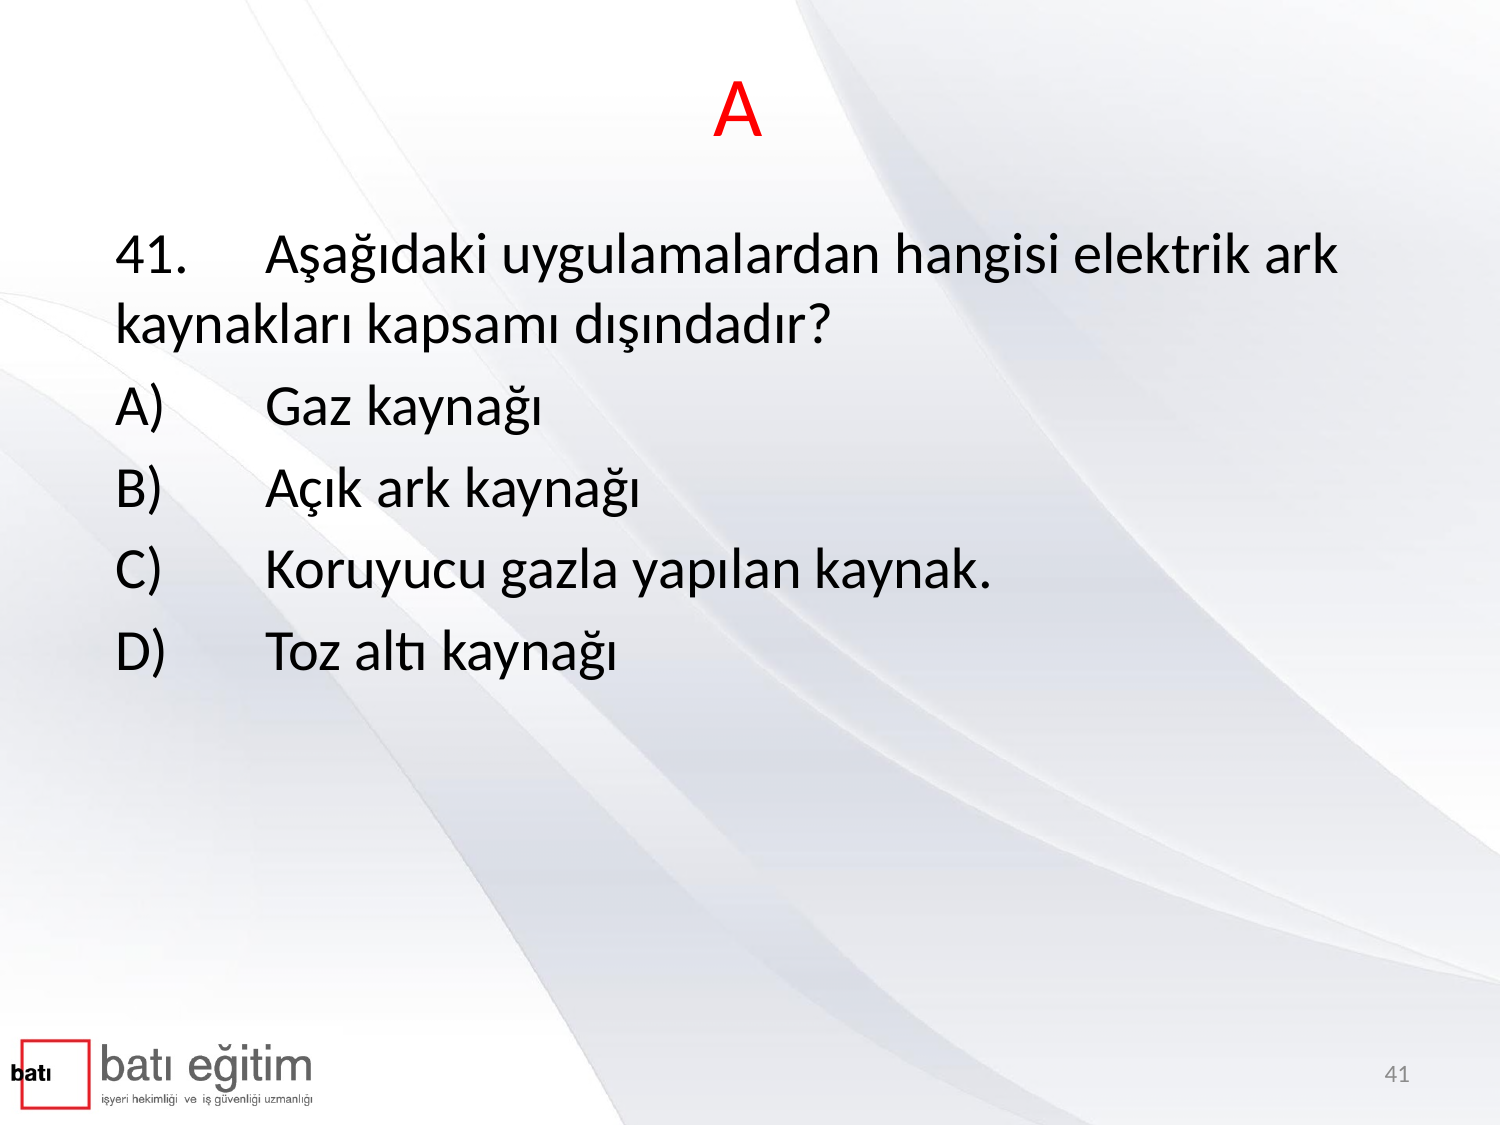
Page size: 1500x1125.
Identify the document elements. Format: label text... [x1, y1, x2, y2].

picture [0, 0, 1500, 1125]
subtitle 41. Aşağıdaki uygulamalardan hangisi elektrik ark kaynakları kapsamı dışındadır? A) Gaz kaynağı B) Açık ark kaynağı C) Koruyucu gazla yapılan kaynak. D) Toz altı kaynağı [100, 208, 1376, 988]
title A [100, 42, 1376, 161]
slide_number 41 [1074, 1042, 1425, 1103]
